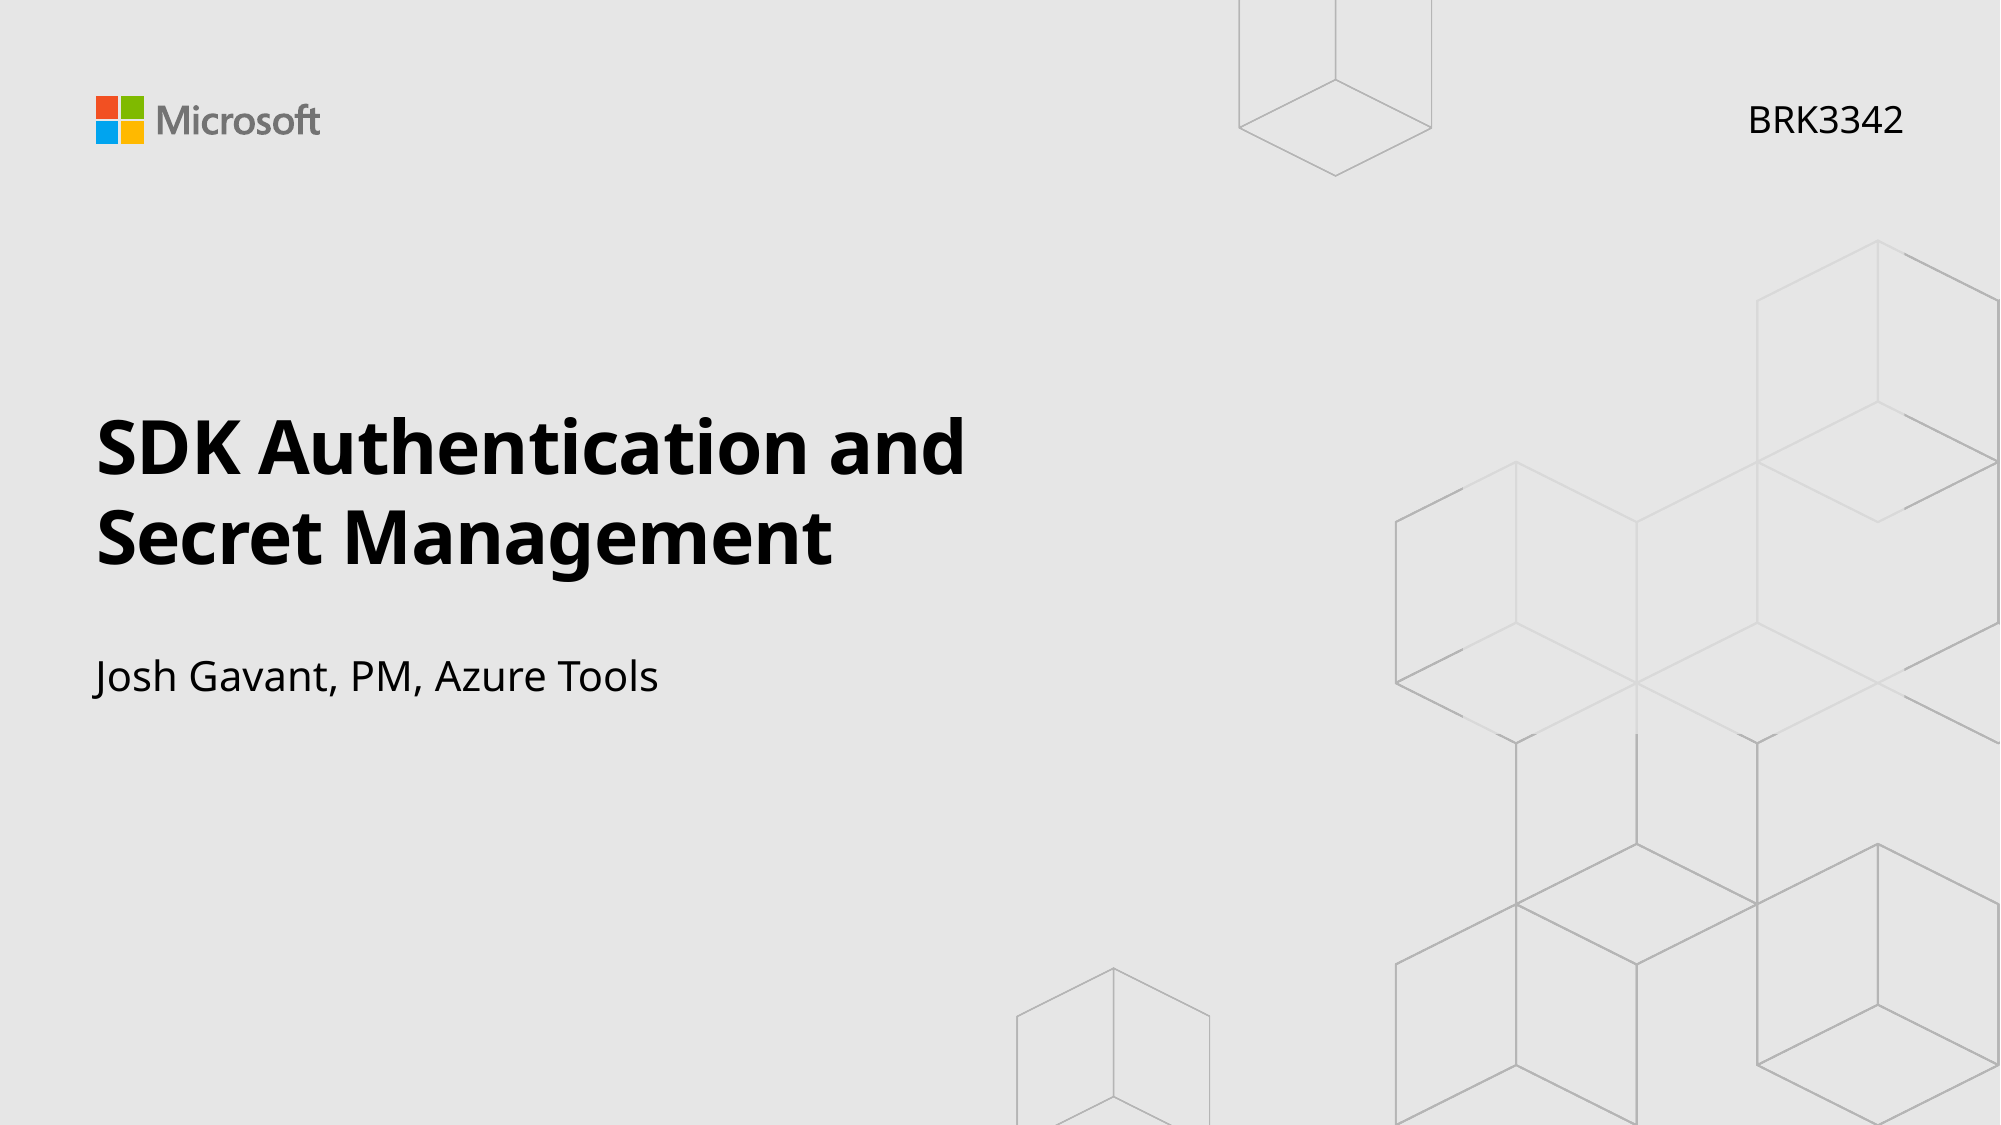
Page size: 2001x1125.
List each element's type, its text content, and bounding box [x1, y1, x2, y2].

picture [1071, 967, 1211, 1125]
picture [1238, 0, 1433, 177]
title SDK Authentication and Secret Management [96, 397, 1072, 580]
list Josh Gavant, PM, Azure Tools [95, 650, 1071, 1125]
list BRK3342 [1462, 96, 1905, 734]
picture [1394, 239, 2000, 1125]
